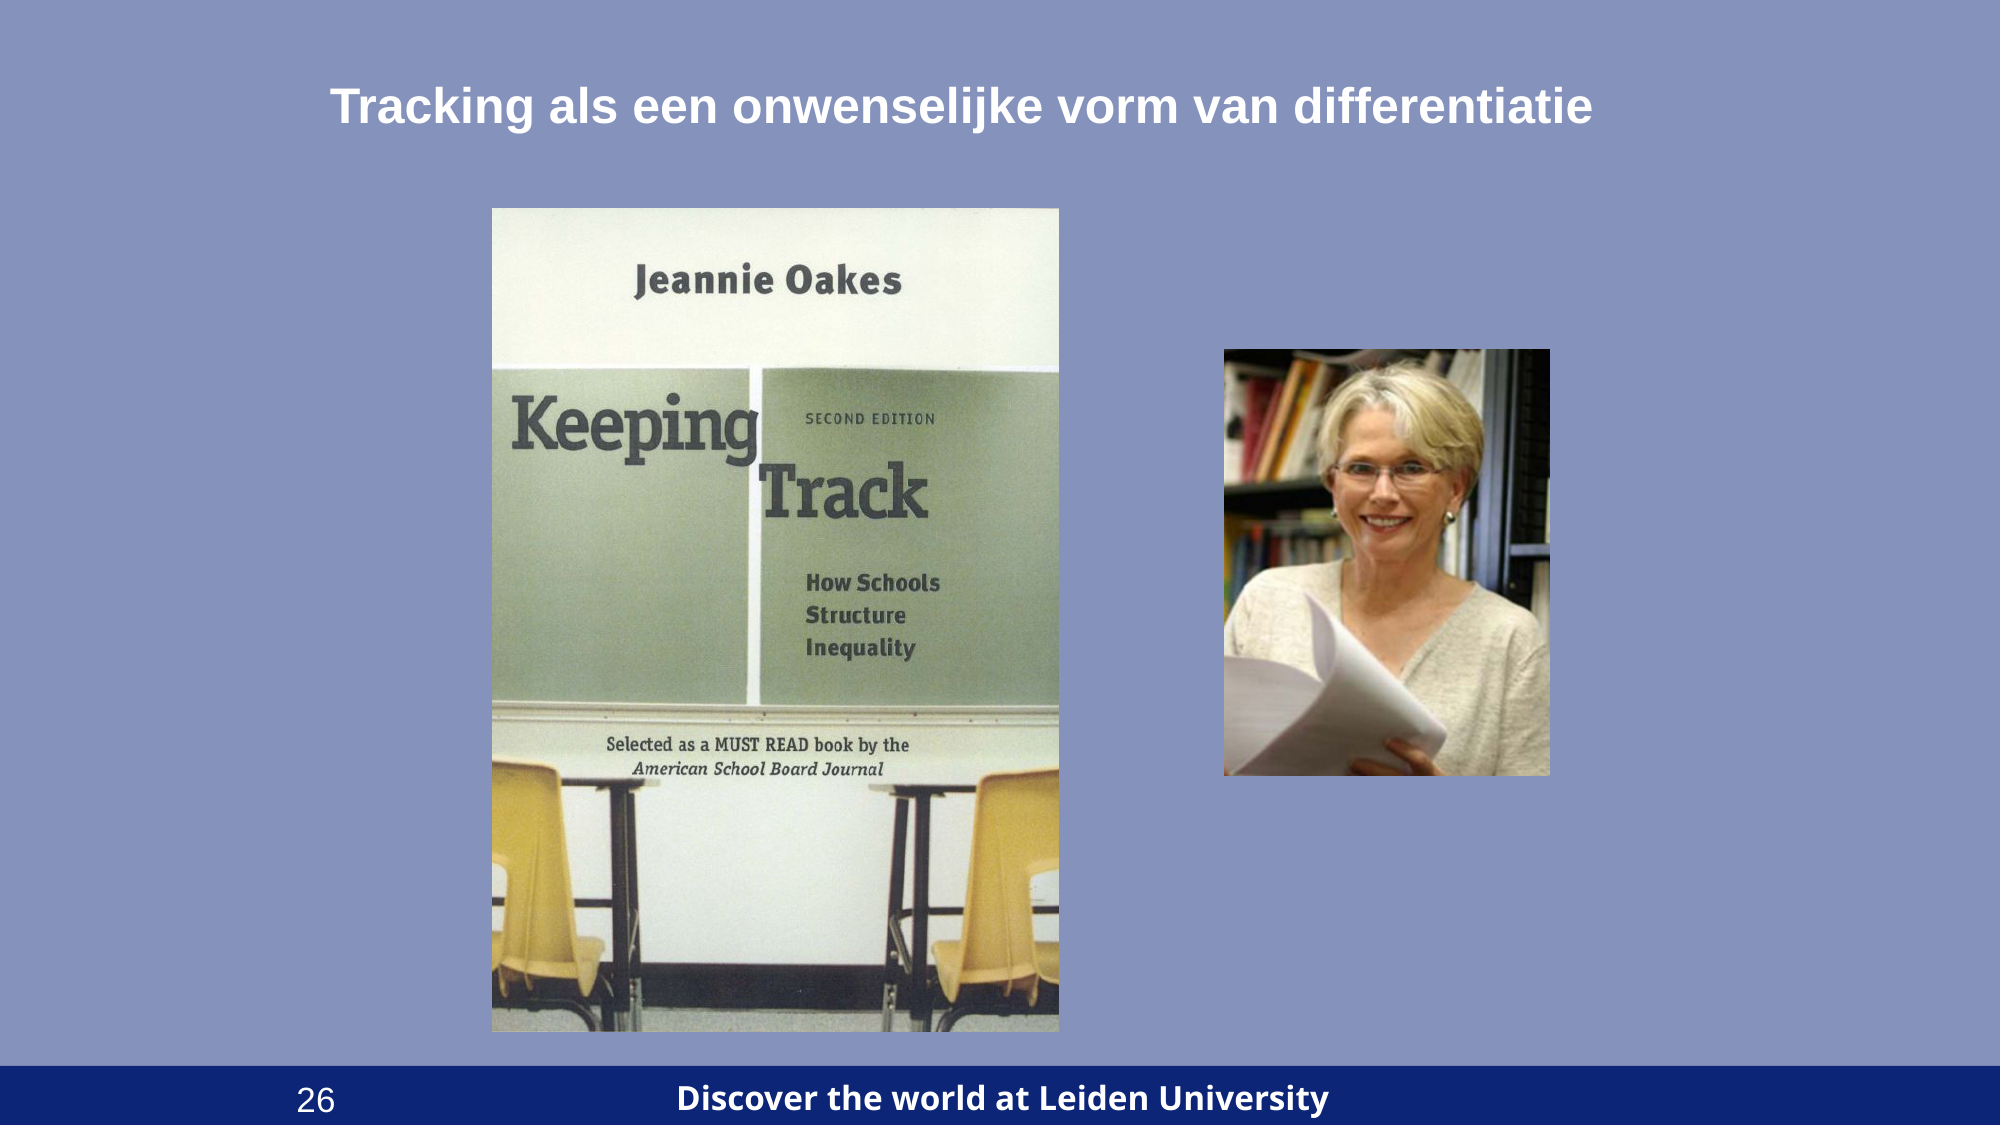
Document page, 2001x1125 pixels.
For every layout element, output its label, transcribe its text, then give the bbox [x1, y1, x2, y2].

text_box Tracking als een onwenselijke vorm van differentiatie [314, 54, 1697, 315]
picture [1224, 349, 1550, 776]
picture [491, 207, 1060, 1032]
text_box 26 [281, 1070, 417, 1125]
